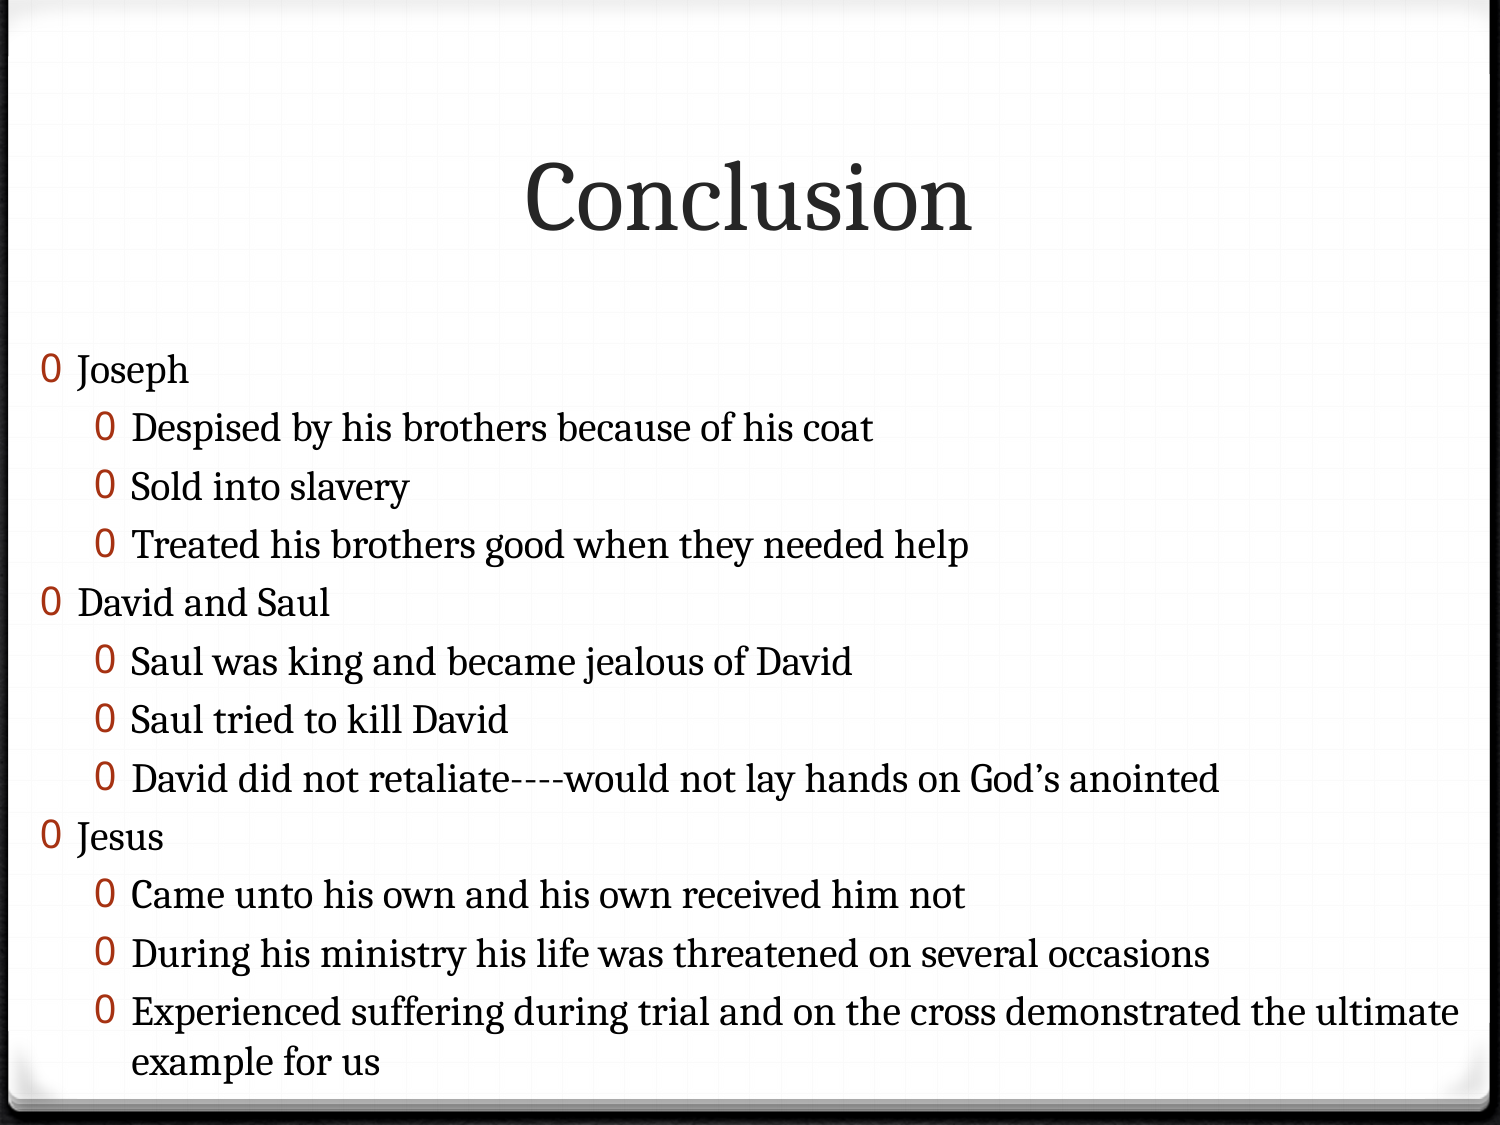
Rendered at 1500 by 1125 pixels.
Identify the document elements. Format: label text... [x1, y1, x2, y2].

title Conclusion [90, 71, 1410, 309]
list Joseph Despised by his brothers because of his coat Sold into slavery Treated his brothers good when they needed help David and Saul Saul was king and became jealous of David Saul tried to kill David David did not retaliate----would not lay hands on God’s anointed Jesus Came unto his own and his own received him not During his ministry his life was threatened on several occasions Experienced suffering during trial and on the cross demonstrated the ultimate example for us [24, 334, 1475, 1088]
picture [0, 0, 1500, 1125]
